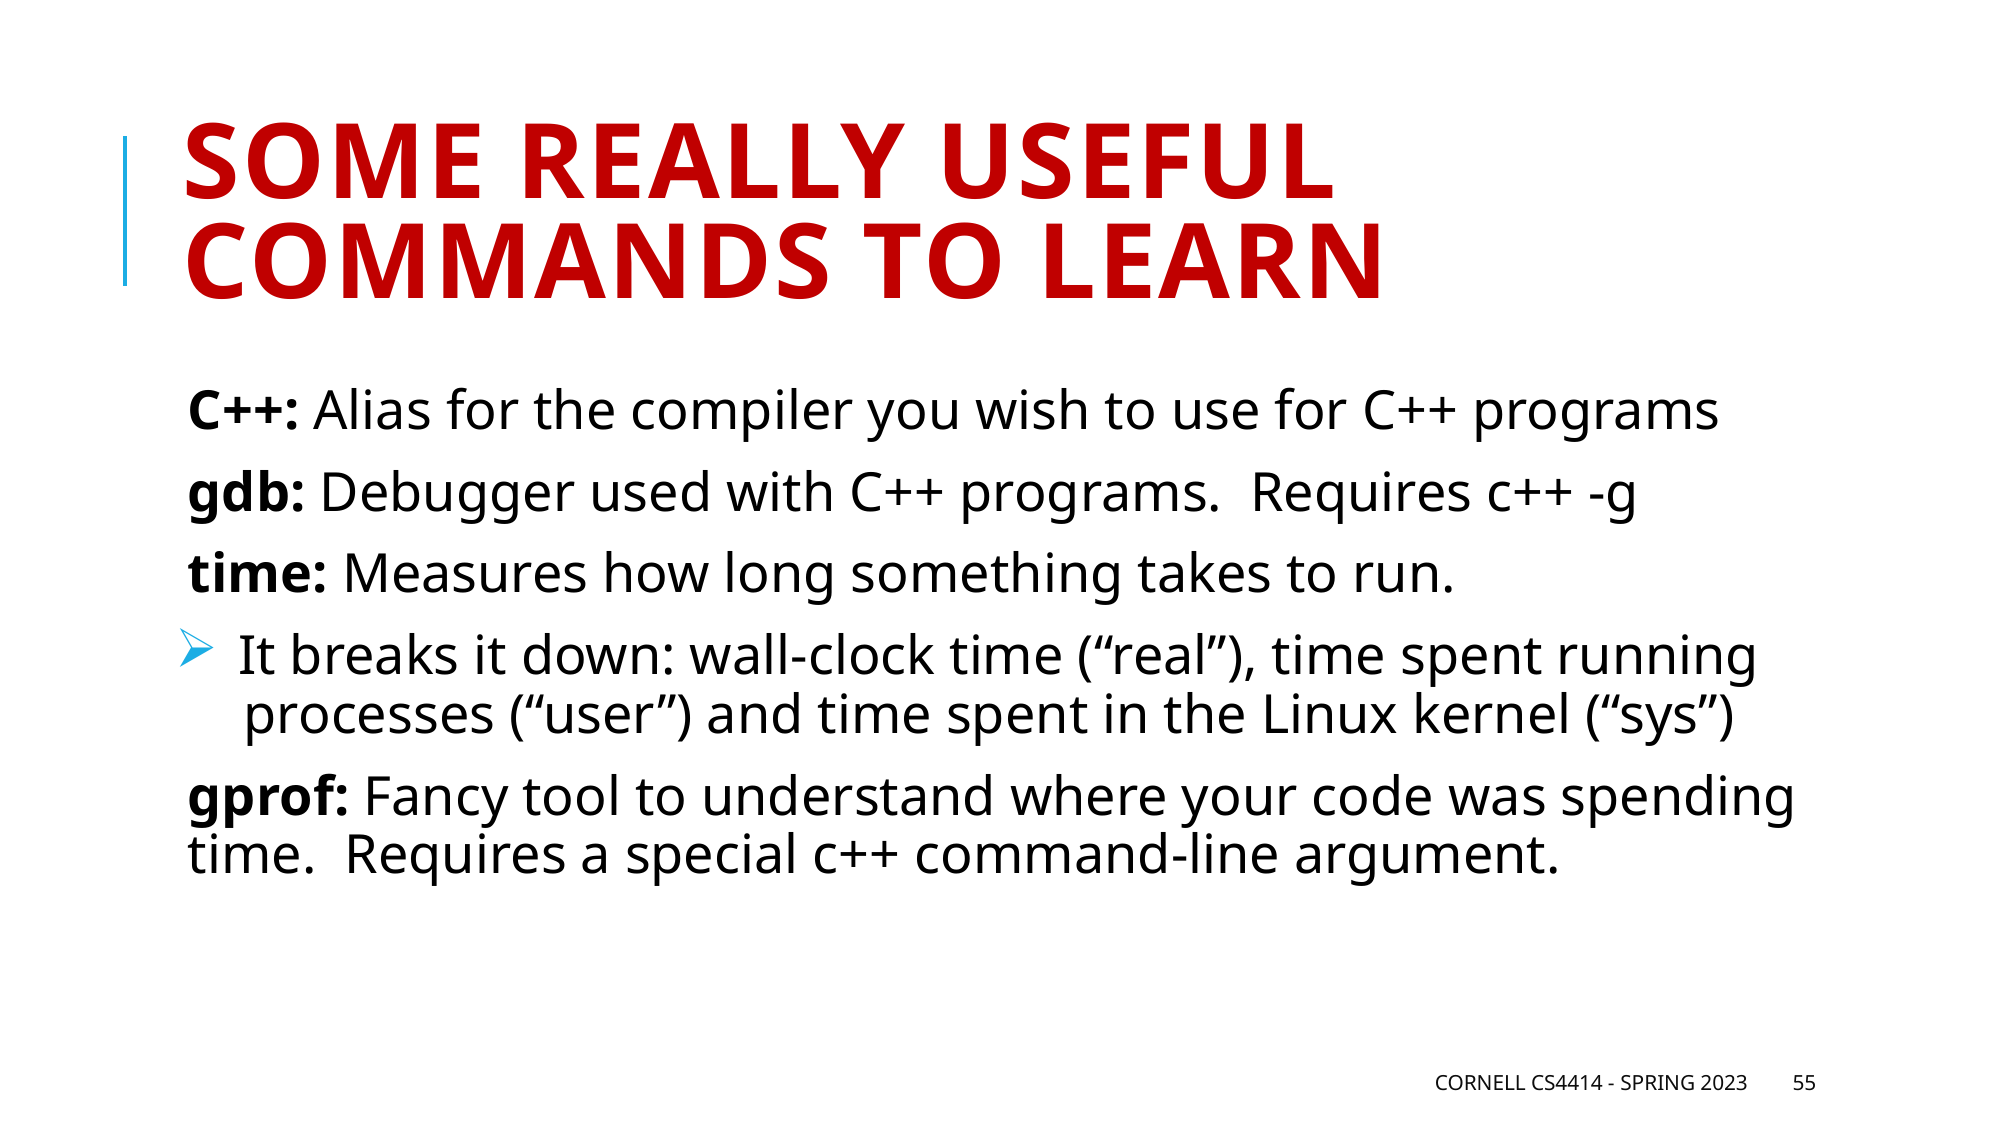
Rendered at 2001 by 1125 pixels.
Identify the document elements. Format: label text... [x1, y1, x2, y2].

list C++: Alias for the compiler you wish to use for C++ programs gdb: Debugger used with C++ programs. Requires c++ -g time: Measures how long something takes to run. It breaks it down: wall-clock time (“real”), time spent running processes (“user”) and time spent in the Linux kernel (“sys”) gprof: Fancy tool to understand where your code was spending time. Requires a special c++ command-line argument. [168, 375, 1914, 1035]
title Some really useful commands to learn [168, 96, 1914, 342]
slide_number 55 [1777, 1061, 1938, 1107]
footer Cornell CS4414 - Spring 2023 [794, 1061, 1763, 1107]
